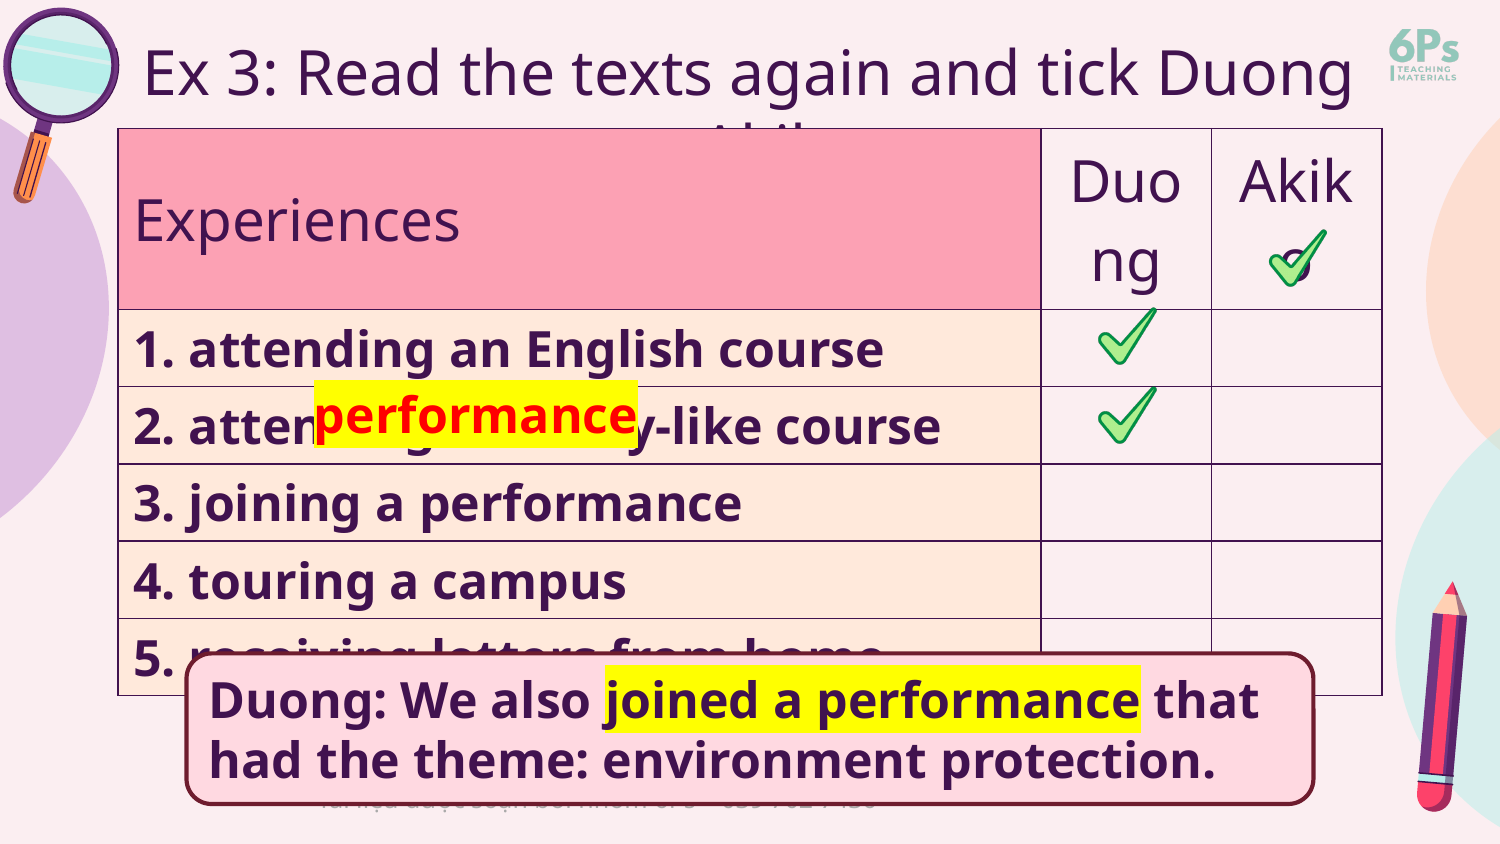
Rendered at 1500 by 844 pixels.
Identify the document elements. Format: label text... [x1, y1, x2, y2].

table_cell 3. joining a performance [119, 465, 1040, 540]
table_cell [1042, 310, 1096, 386]
table_header Duong [1042, 129, 1211, 309]
table_cell 5. receiving letters from home [119, 619, 1040, 695]
table_cell [1042, 387, 1211, 463]
table_cell [1158, 310, 1211, 386]
table_cell [1212, 387, 1381, 463]
table_cell [1212, 619, 1381, 695]
table_cell 2. attending an army-like course [119, 387, 1040, 463]
title Ex 3: Read the texts again and tick Duong or Akiko. [118, 17, 1382, 112]
table_cell 4. touring a campus [119, 542, 1040, 618]
picture [1094, 302, 1161, 369]
text_box Duong: We also joined a performance that had the theme: environment protection. [184, 651, 1316, 807]
table_header Akiko [1212, 129, 1381, 309]
table_cell [1212, 542, 1381, 618]
picture [1265, 224, 1332, 291]
table_cell [1212, 465, 1381, 540]
table_cell [1042, 465, 1211, 540]
text_box performance [299, 376, 653, 452]
table_cell [1212, 310, 1381, 386]
table_cell [1042, 619, 1211, 651]
picture [1094, 381, 1161, 448]
table_cell 1. attending an English course [119, 310, 1040, 386]
table_header Experiences [119, 129, 1040, 309]
table_cell [1042, 542, 1211, 618]
